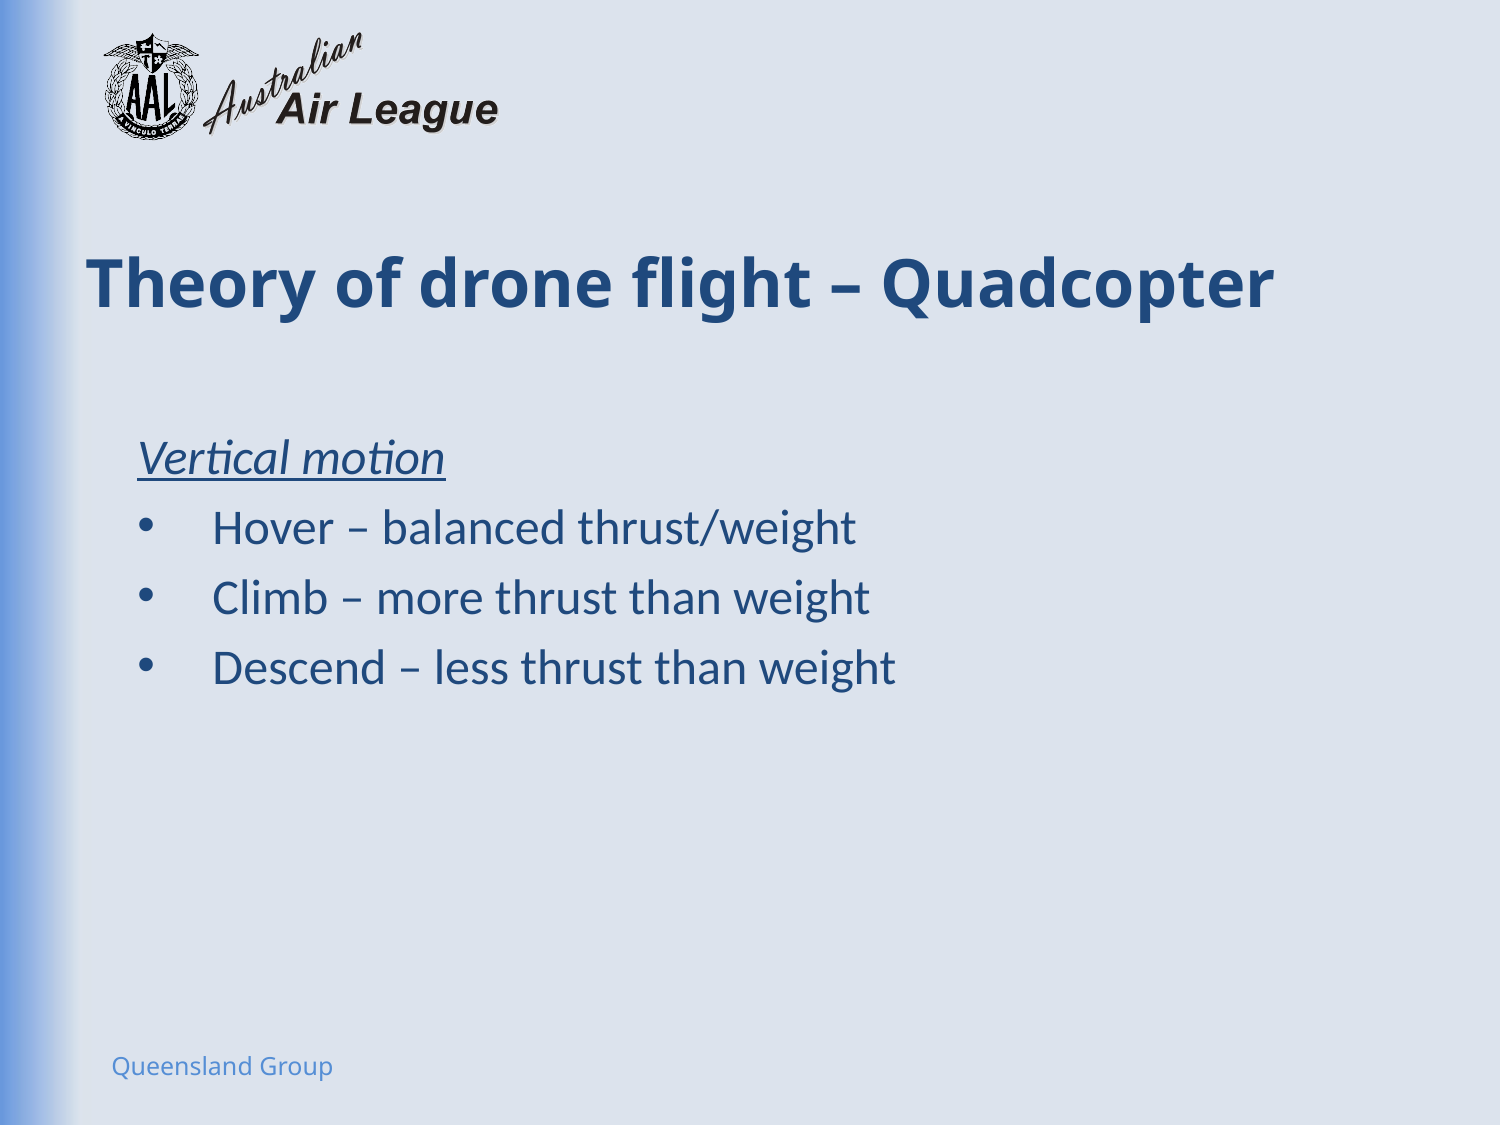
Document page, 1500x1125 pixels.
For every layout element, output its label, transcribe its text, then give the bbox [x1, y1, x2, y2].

title Theory of drone flight – Quadcopter [70, 210, 1369, 352]
picture [0, 0, 1500, 1125]
text_box Vertical motion Hover – balanced thrust/weight Climb – more thrust than weight Descend – less thrust than weight [122, 416, 1069, 716]
text_box Queensland Group [70, 1042, 375, 1090]
